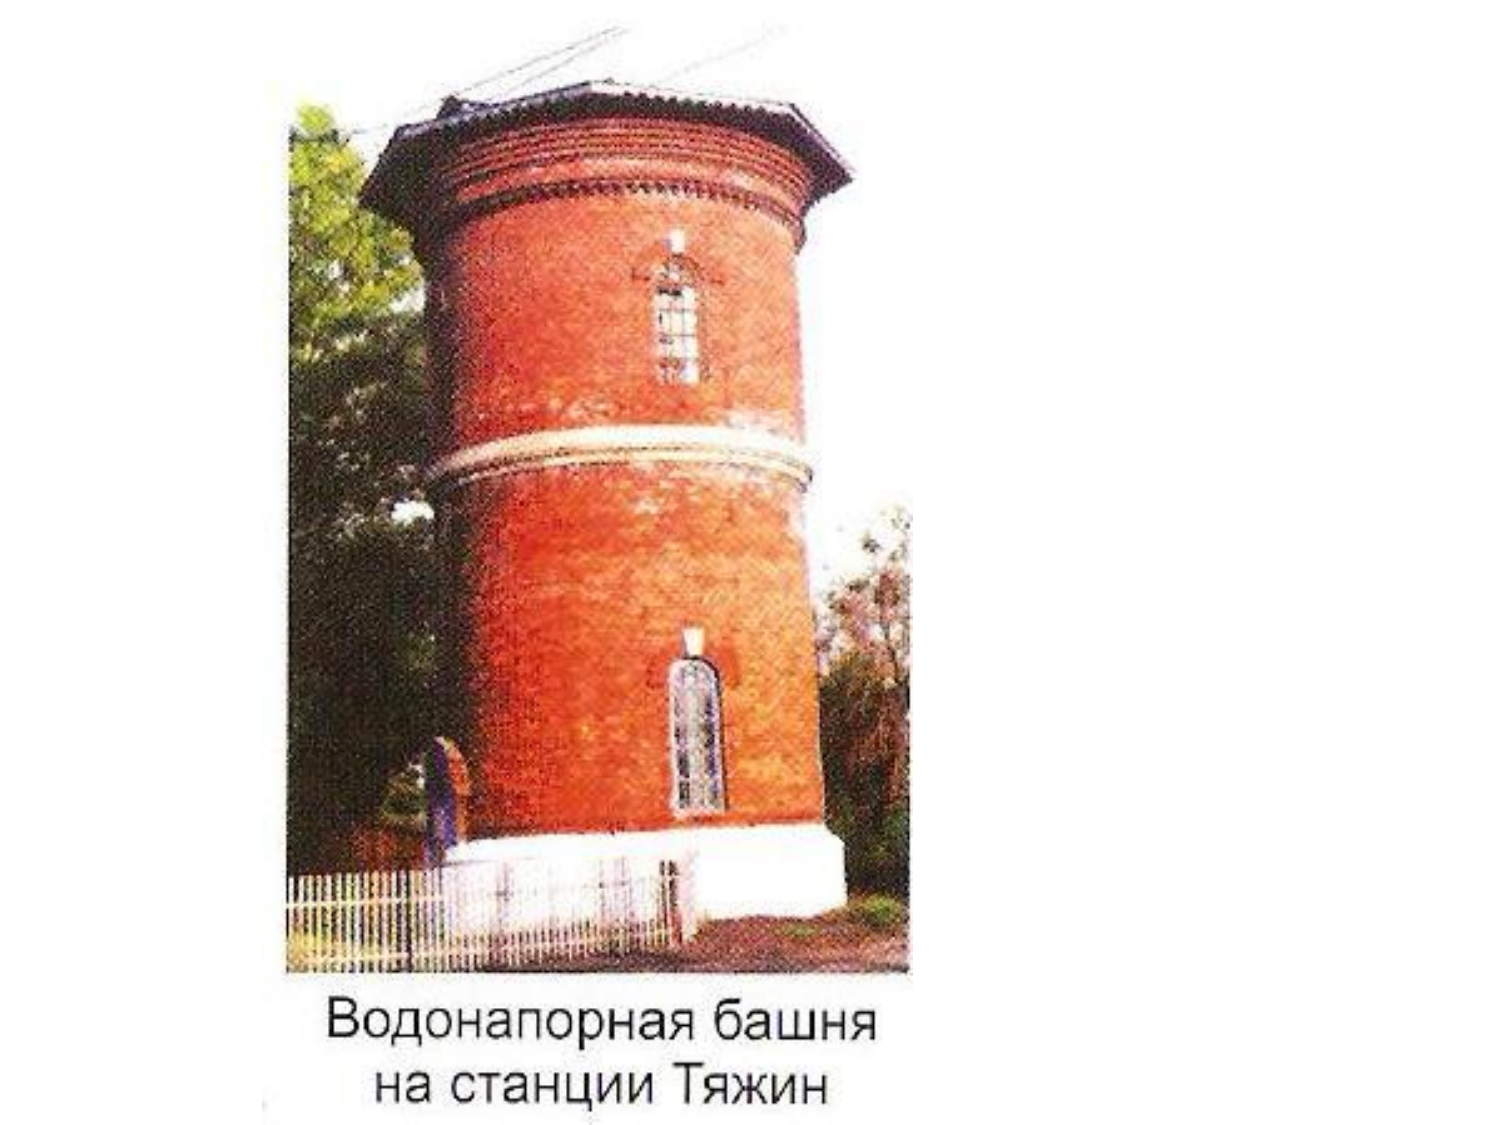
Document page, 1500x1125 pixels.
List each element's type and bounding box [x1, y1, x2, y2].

picture [262, 0, 913, 1125]
